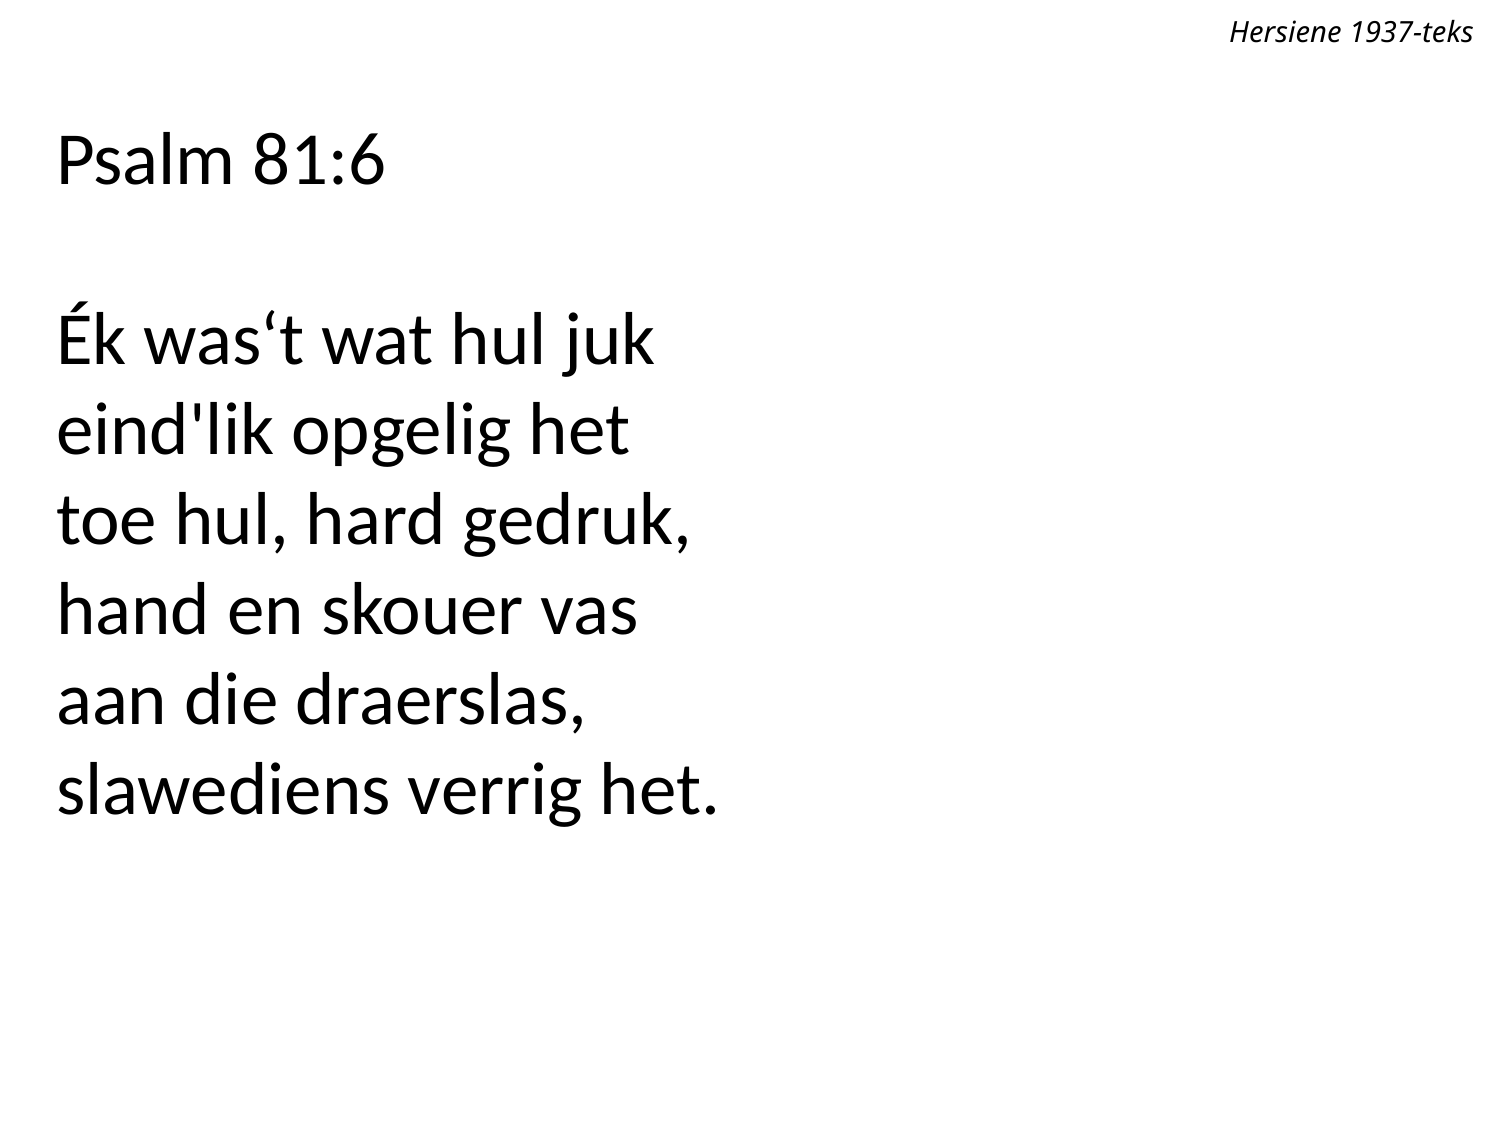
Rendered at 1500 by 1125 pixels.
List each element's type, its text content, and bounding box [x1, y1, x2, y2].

text_box Psalm 81:6 Ék was‘t wat hul juk eind'lik opgelig het toe hul, hard gedruk, hand en skouer vas aan die draerslas, slawediens verrig het. [41, 101, 1500, 837]
text_box Hersiene 1937-teks [1214, 5, 1489, 56]
